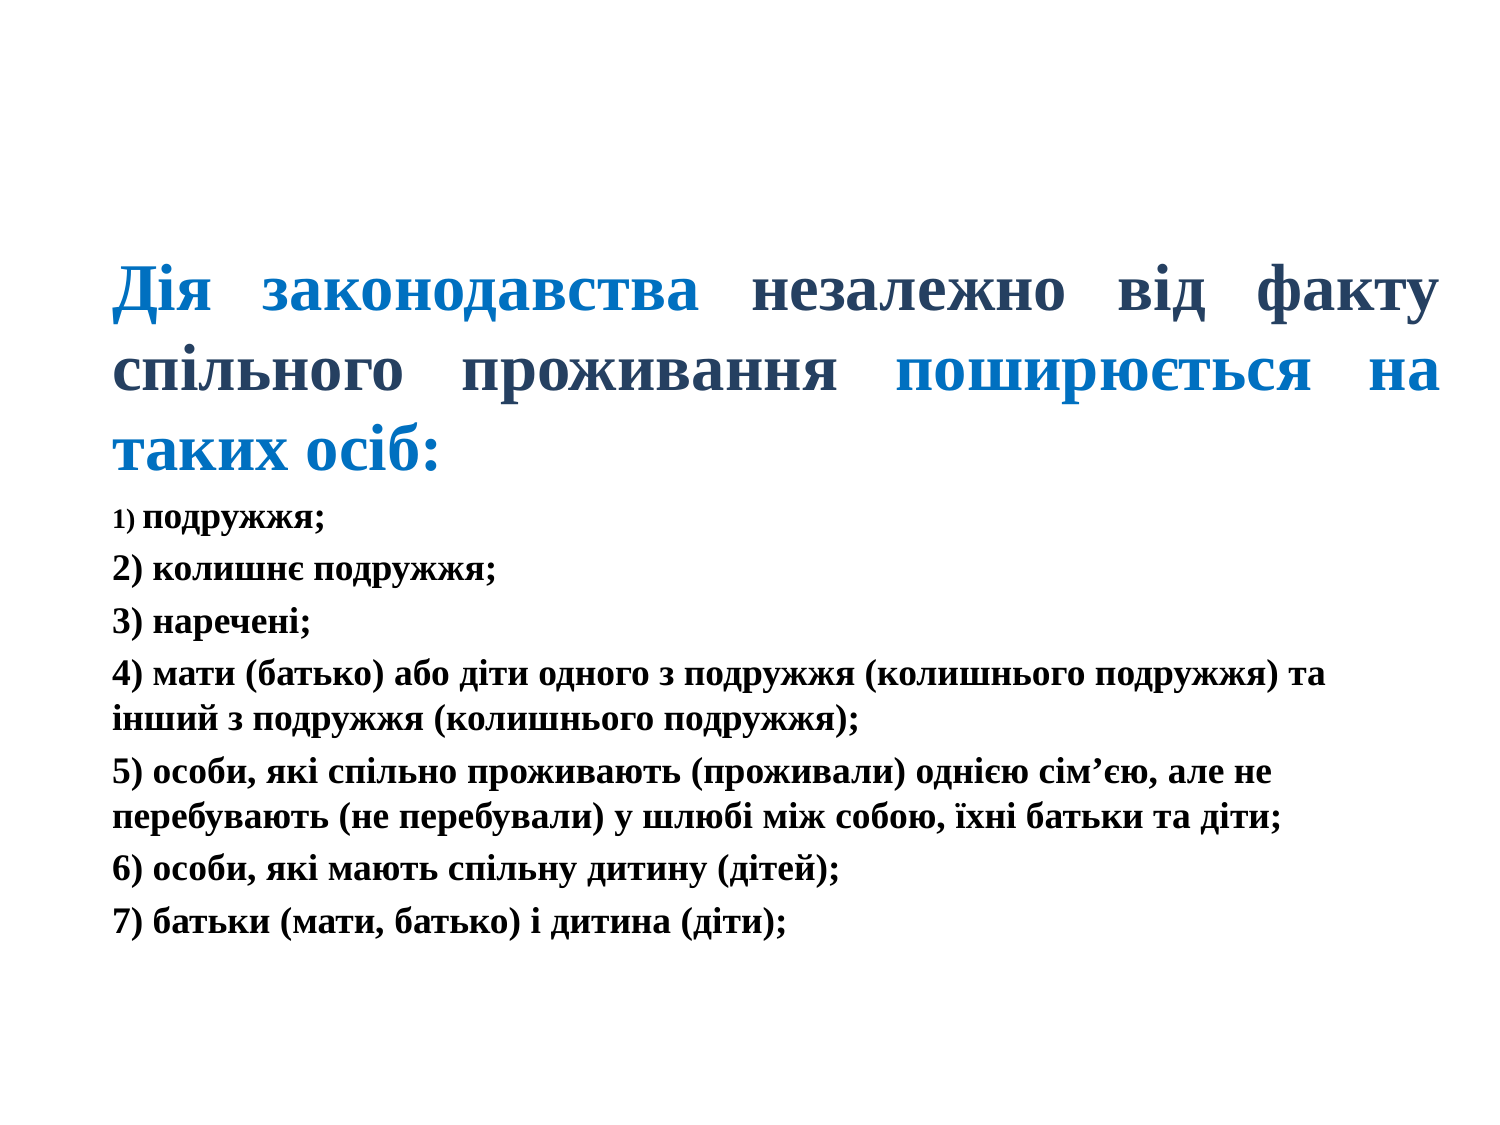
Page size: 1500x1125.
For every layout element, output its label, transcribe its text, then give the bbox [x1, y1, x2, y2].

subtitle Дія законодавства незалежно від факту спільного проживання поширюється на таких осіб: 1) подружжя; 2) колишнє подружжя; 3) наречені; 4) мати (батько) або діти одного з подружжя (колишнього подружжя) та інший з подружжя (колишнього подружжя); 5) особи, які спільно проживають (проживали) однією сім’єю, але не перебувають (не перебували) у шлюбі між собою, їхні батьки та діти; 6) особи, які мають спільну дитину (дітей); 7) батьки (мати, батько) і дитина (діти); [111, 243, 1442, 825]
